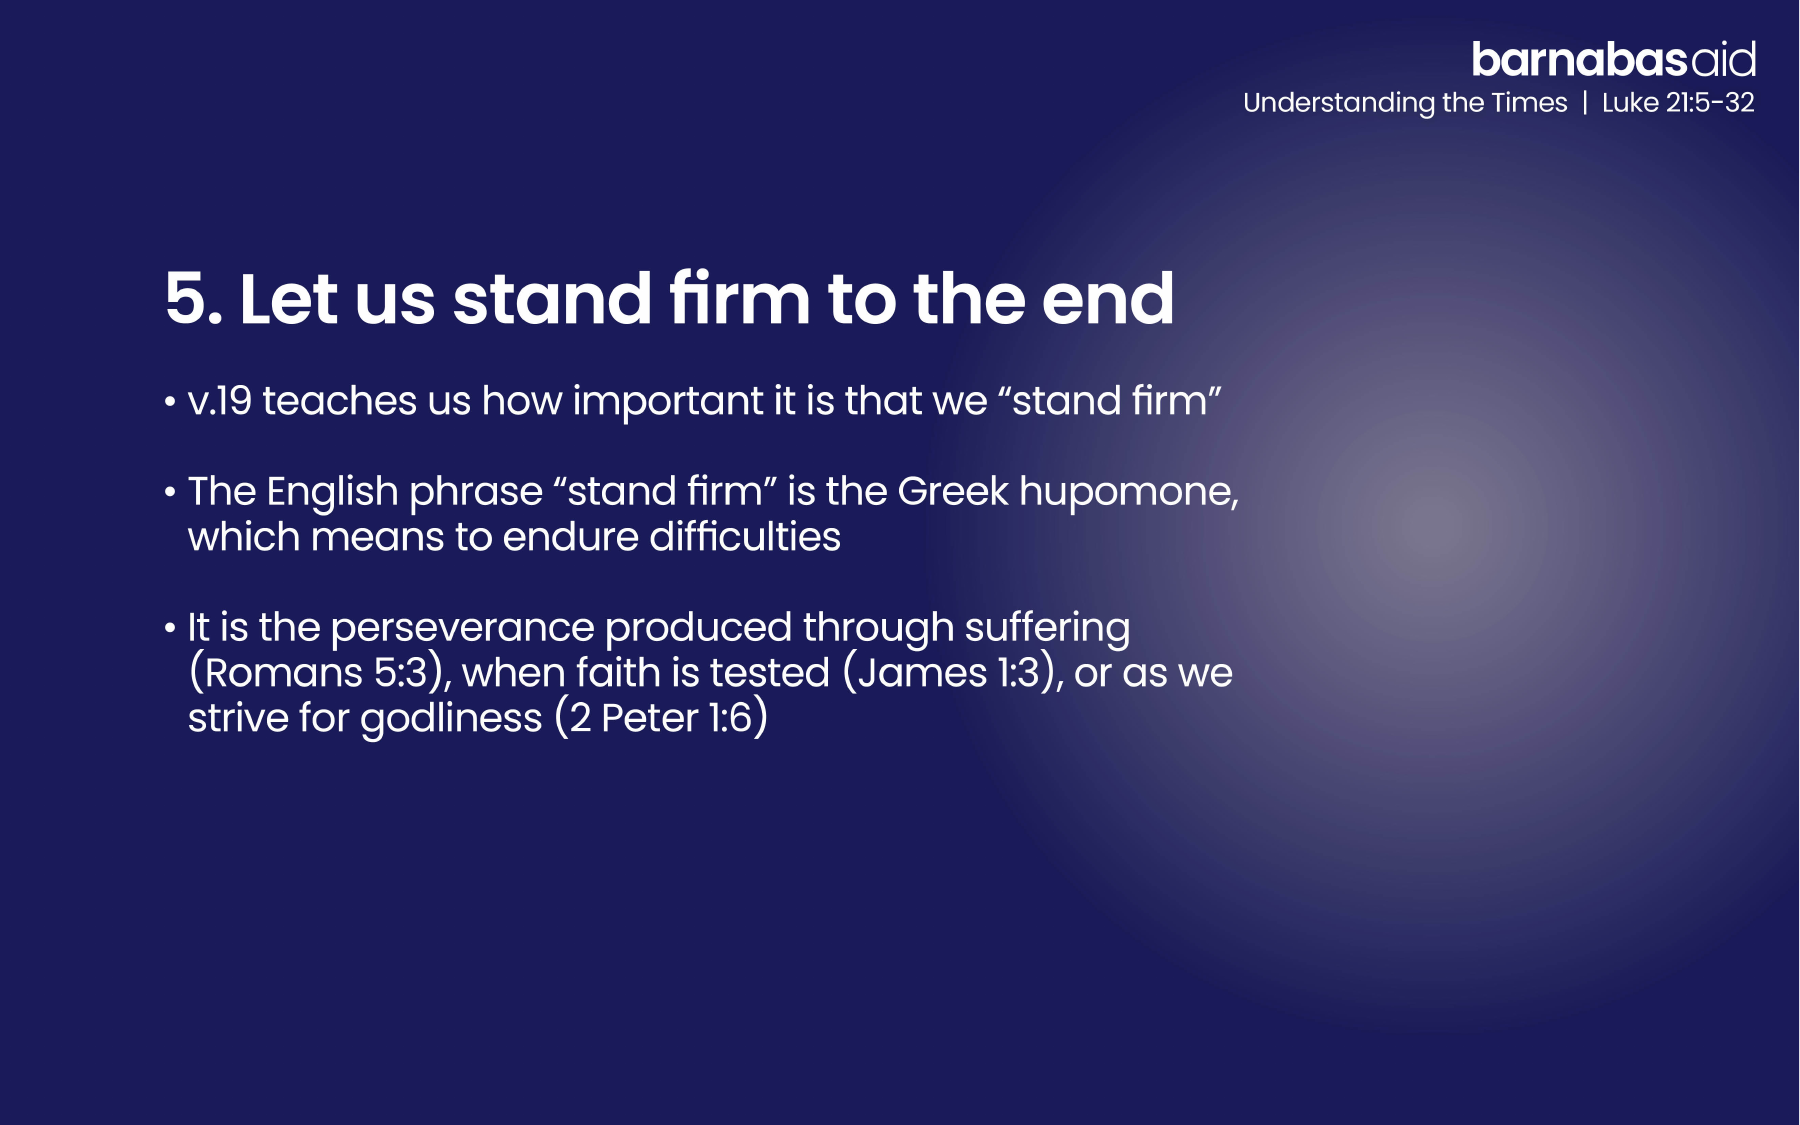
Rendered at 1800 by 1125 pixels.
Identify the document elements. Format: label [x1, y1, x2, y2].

list [0, 0, 1800, 1125]
